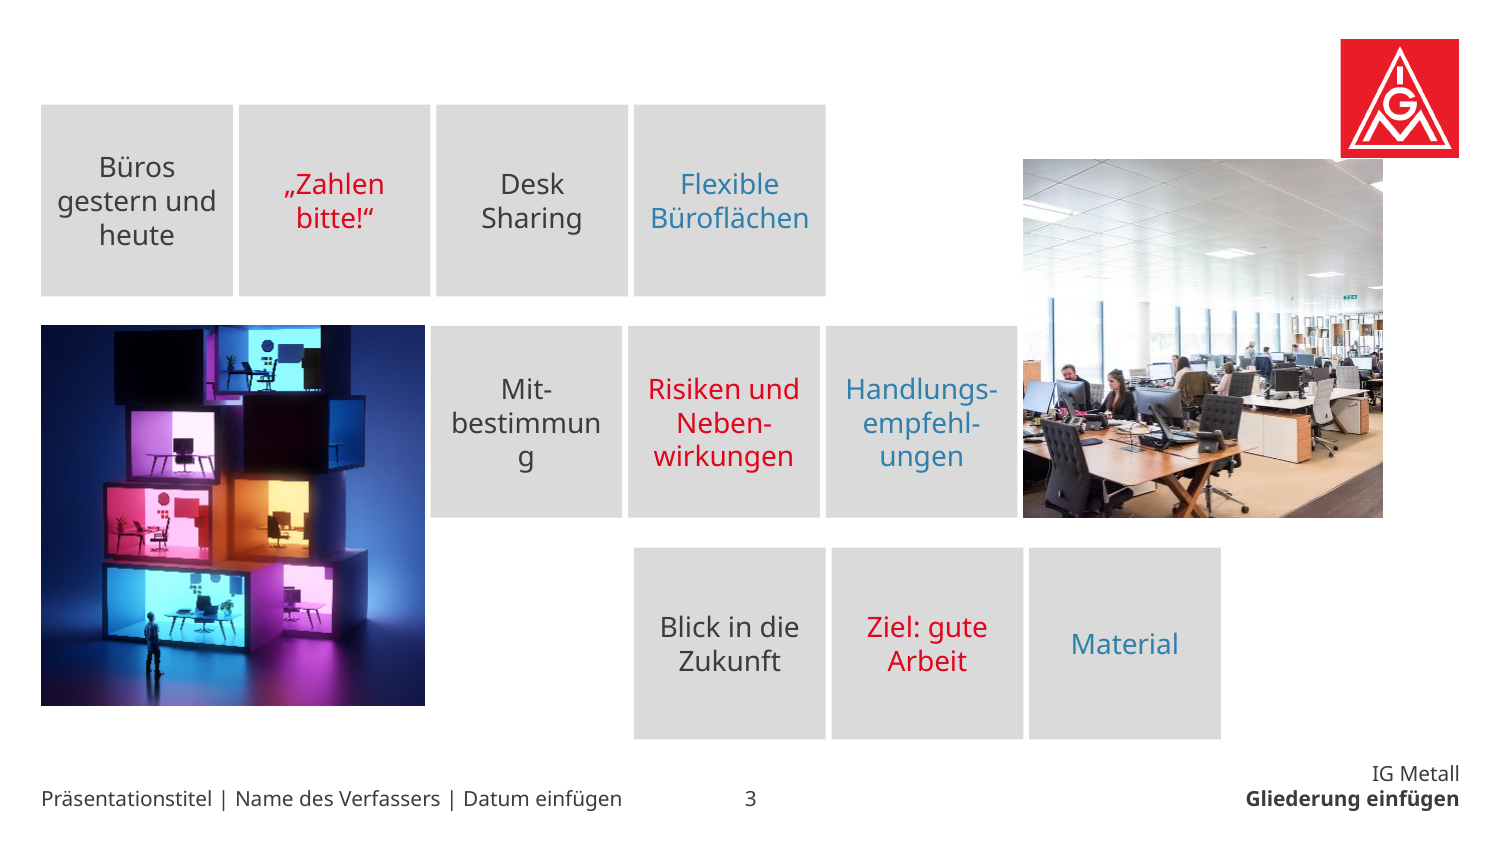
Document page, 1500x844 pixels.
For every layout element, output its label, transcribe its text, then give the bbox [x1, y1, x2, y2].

picture [41, 325, 425, 706]
text_box Flexible Büroflächen [633, 104, 827, 297]
text_box „Zahlen bitte!“ [238, 104, 431, 297]
text_box Risiken und Neben-wirkungen [627, 325, 821, 519]
picture [1023, 159, 1383, 518]
text_box Desk Sharing [435, 104, 629, 297]
text_box Blick in die Zukunft [633, 547, 827, 740]
text_box Mit-bestimmung [429, 325, 623, 519]
text_box Ziel: gute Arbeit [831, 547, 1024, 740]
text_box Büros gestern und heute [40, 104, 234, 297]
text_box Material [1028, 547, 1222, 740]
text_box Handlungs-empfehl-ungen [825, 325, 1018, 519]
